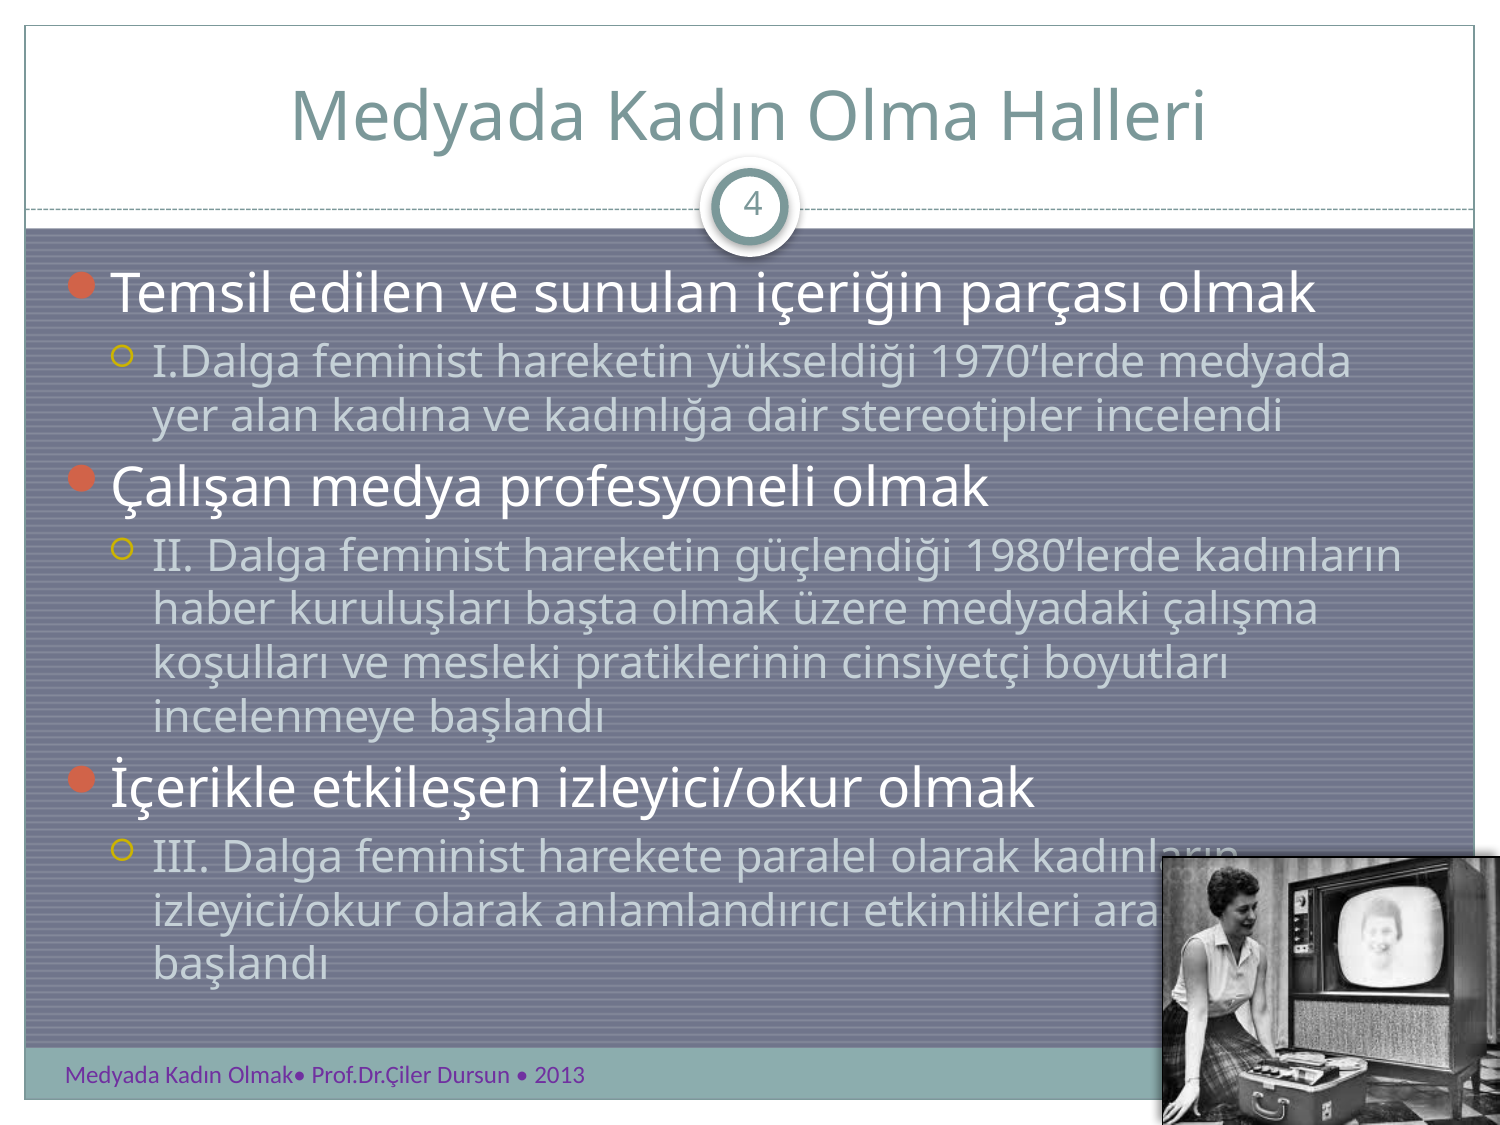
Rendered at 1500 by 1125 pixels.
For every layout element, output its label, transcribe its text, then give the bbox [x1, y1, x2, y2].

picture [1163, 857, 1500, 1125]
list Temsil edilen ve sunulan içeriğin parçası olmak I.Dalga feminist hareketin yükseldiği 1970’lerde medyada yer alan kadına ve kadınlığa dair stereotipler incelendi Çalışan medya profesyoneli olmak II. Dalga feminist hareketin güçlendiği 1980’lerde kadınların haber kuruluşları başta olmak üzere medyadaki çalışma koşulları ve mesleki pratiklerinin cinsiyetçi boyutları incelenmeye başlandı İçerikle etkileşen izleyici/okur olmak III. Dalga feminist harekete paralel olarak kadınların izleyici/okur olarak anlamlandırıcı etkinlikleri araştırılmaya başlandı [49, 250, 1445, 1001]
footer Medyada Kadın Olmak• Prof.Dr.Çiler Dursun • 2013 [50, 1051, 786, 1112]
title Medyada Kadın Olma Halleri [49, 37, 1450, 162]
slide_number 4 [715, 168, 791, 241]
